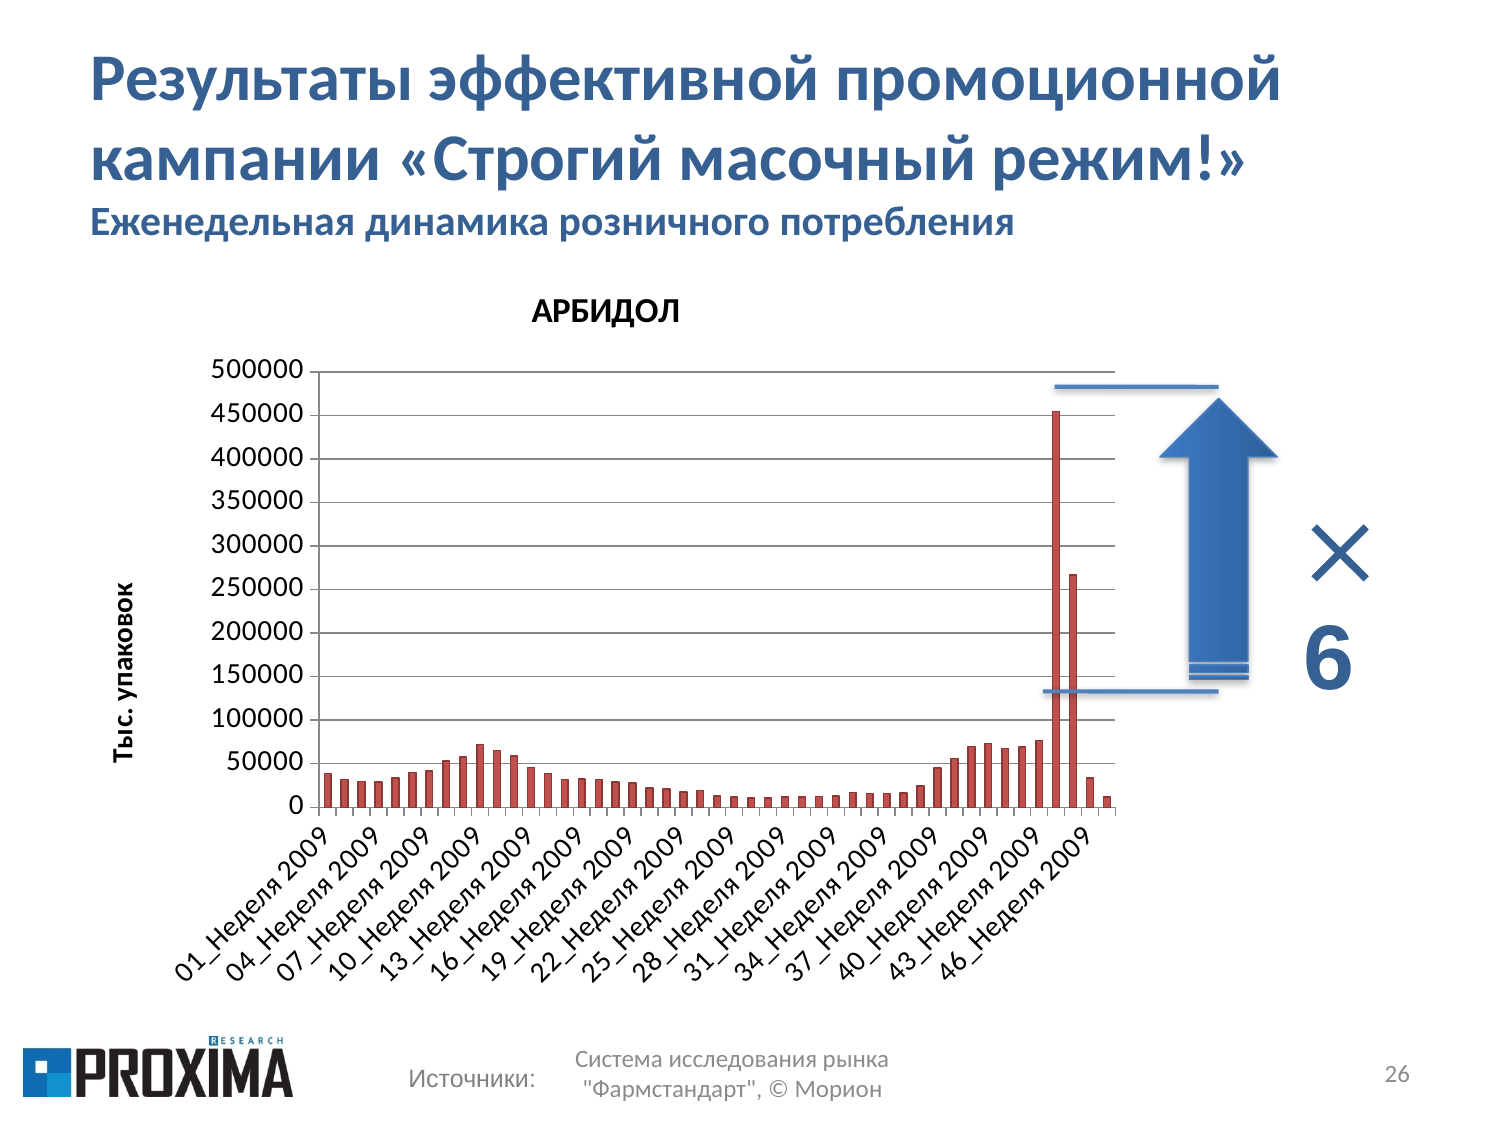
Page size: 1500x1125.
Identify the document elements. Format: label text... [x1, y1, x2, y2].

title Результаты эффективной промоционной кампании «Строгий масочный режим!» Еженедельная динамика розничного потребления [74, 44, 1426, 233]
text_box [1189, 675, 1249, 680]
text_box [1189, 664, 1249, 673]
text_box [1159, 397, 1278, 663]
footer Система исследования рынка "Фармстандарт", © Морион [495, 1042, 970, 1103]
chart [74, 262, 1137, 1006]
slide_number 26 [1074, 1042, 1425, 1103]
text_box Источники: [375, 1054, 551, 1100]
text_box  6 [1288, 480, 1453, 716]
picture [23, 1036, 293, 1097]
